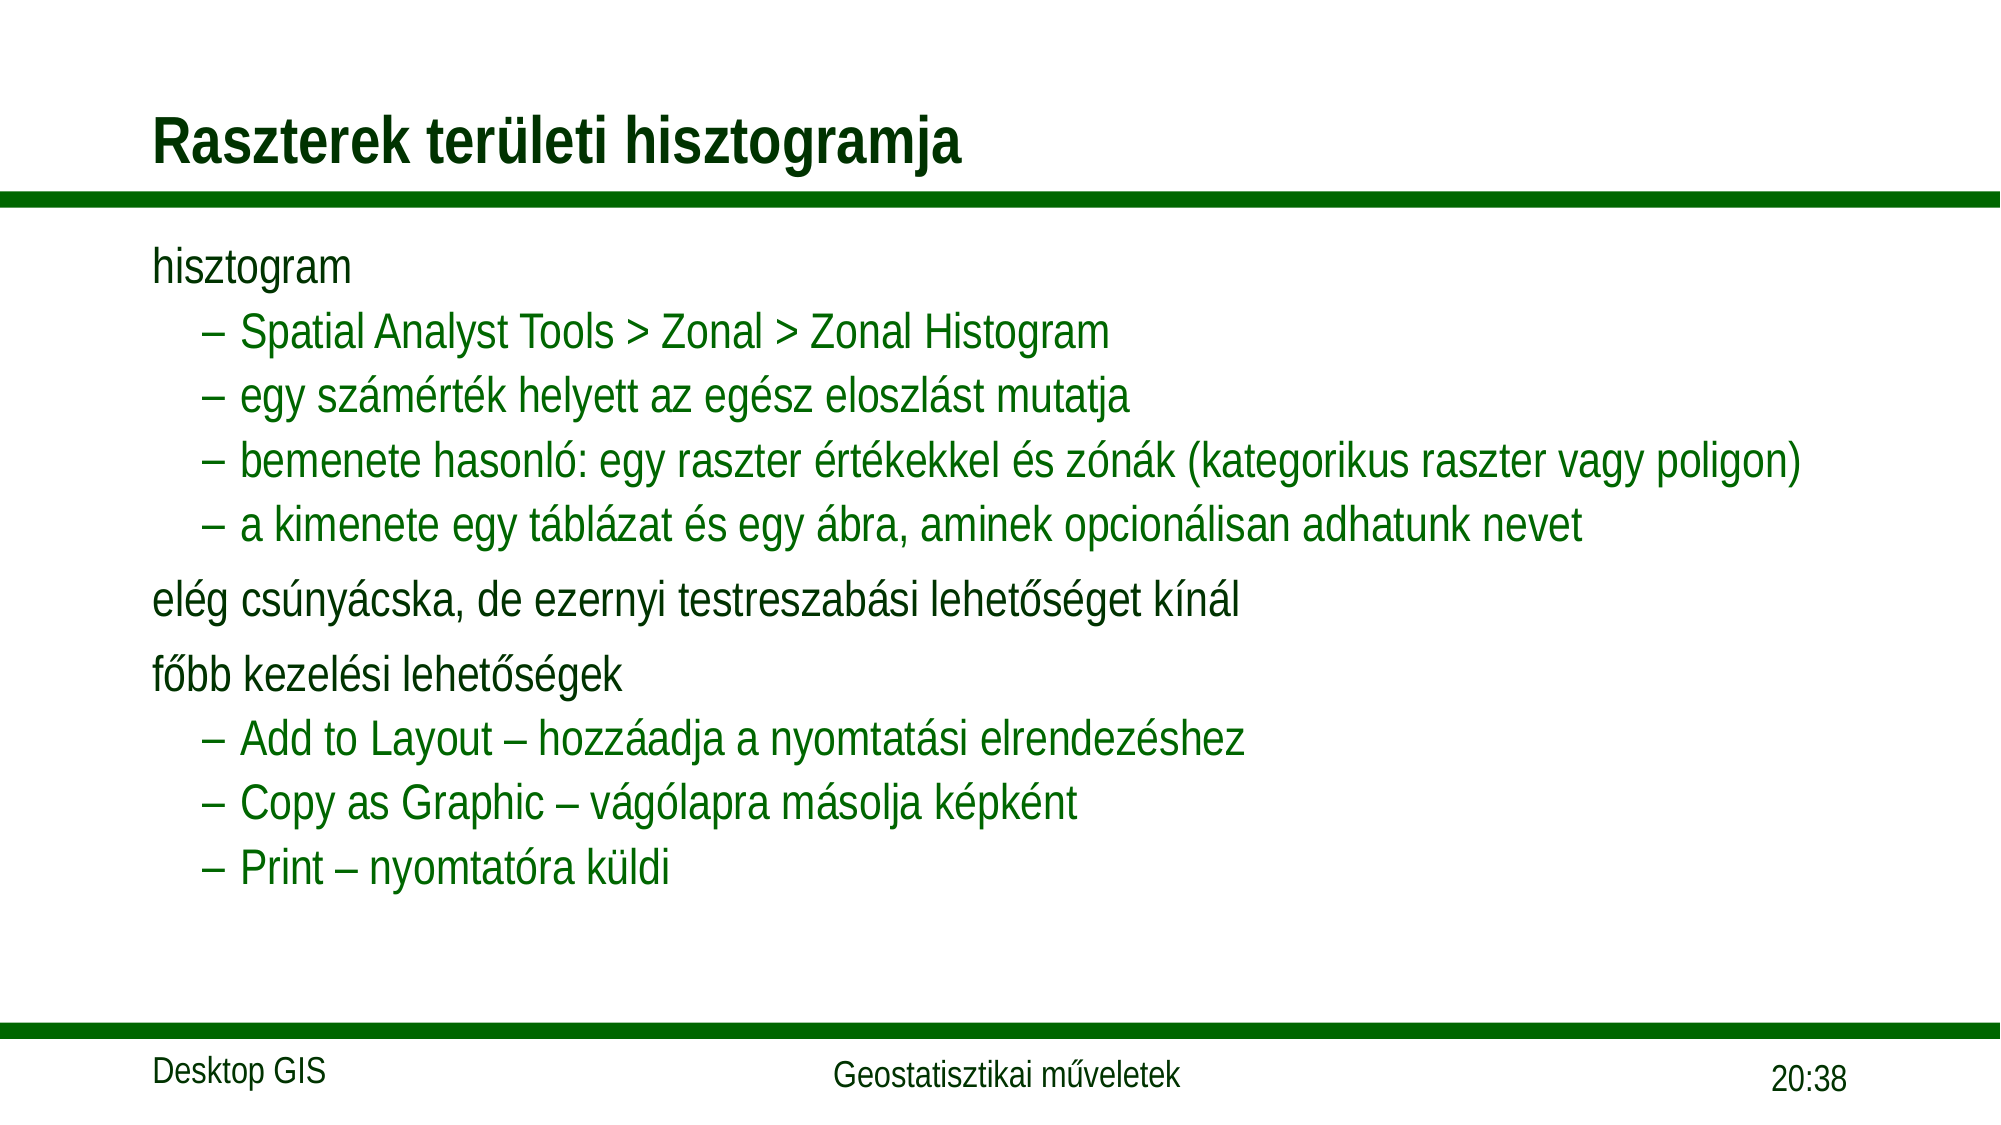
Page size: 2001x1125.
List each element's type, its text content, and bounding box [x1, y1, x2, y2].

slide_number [1390, 1046, 1863, 1106]
title Raszterek területi hisztogramja [137, 28, 1863, 186]
list hisztogram Spatial Analyst Tools > Zonal > Zonal Histogram egy számérték helyett az egész eloszlást mutatja bemenete hasonló: egy raszter értékekkel és zónák (kategorikus raszter vagy poligon) a kimenete egy táblázat és egy ábra, aminek opcionálisan adhatunk nevet elég csúnyácska, de ezernyi testreszabási lehetőséget kínál főbb kezelési lehetőségek Add to Layout – hozzáadja a nyomtatási elrendezéshez Copy as Graphic – vágólapra másolja képként Print – nyomtatóra küldi [137, 233, 1863, 1014]
